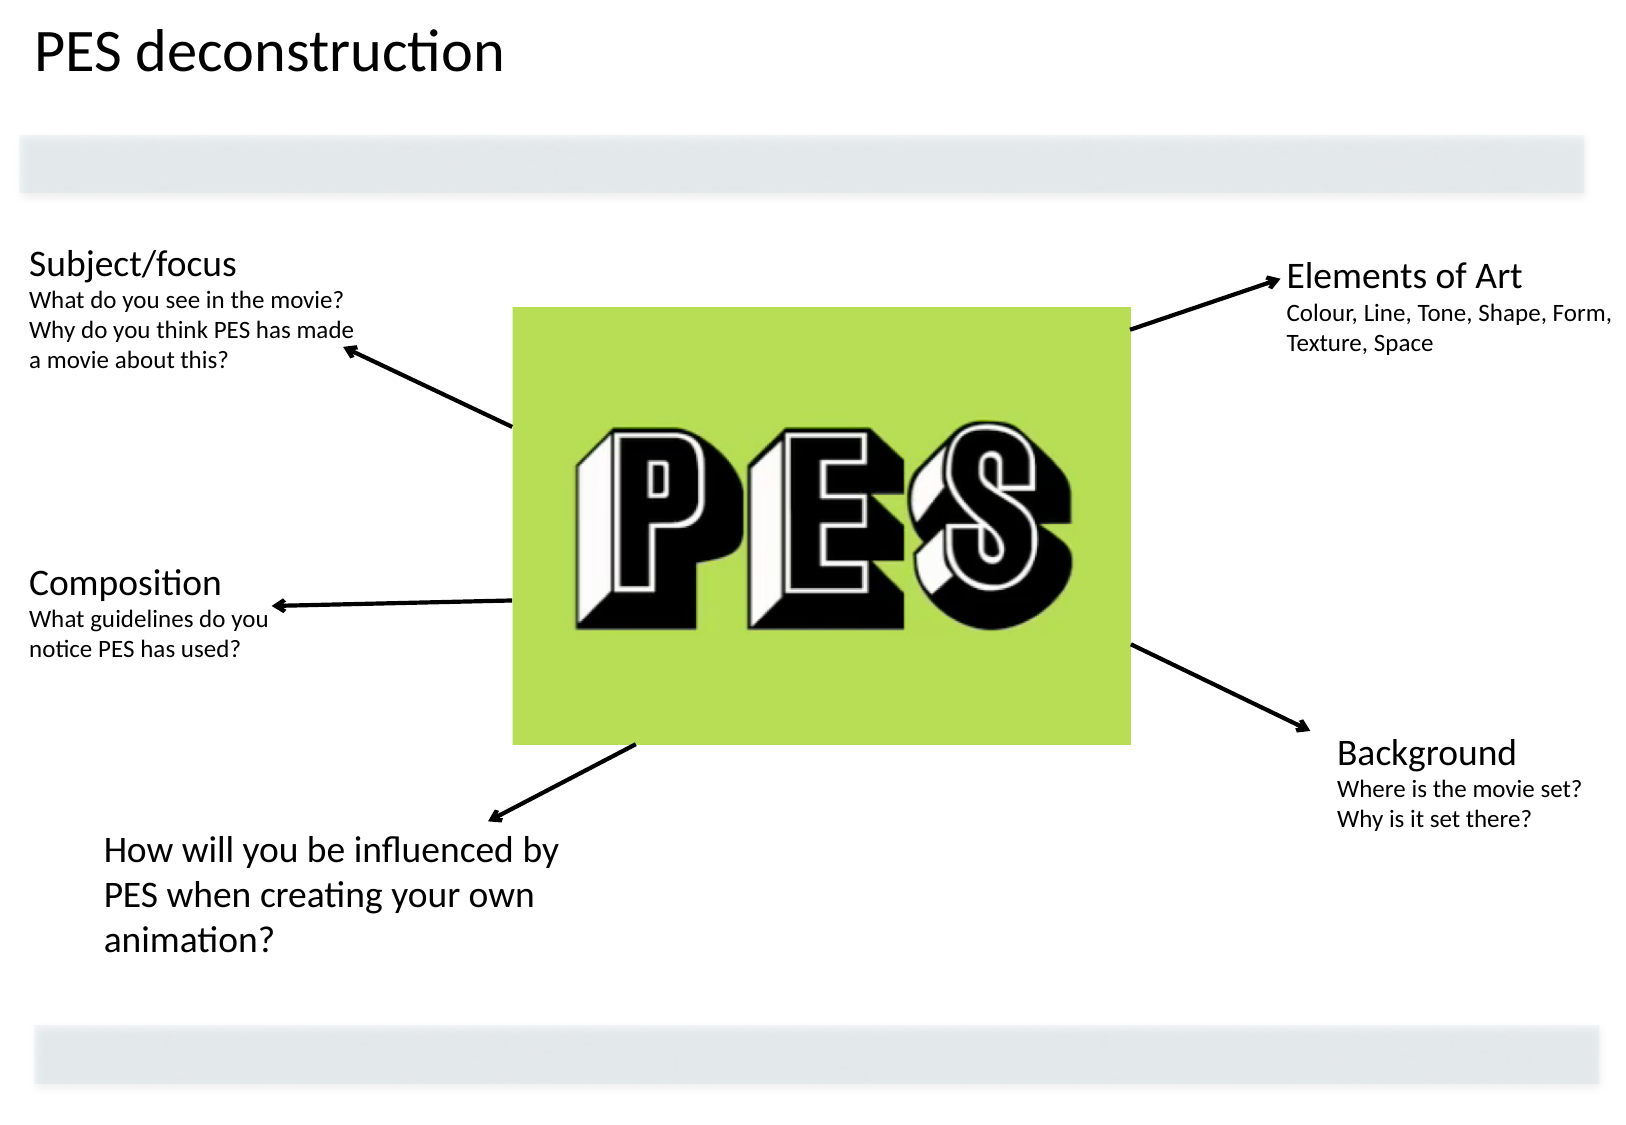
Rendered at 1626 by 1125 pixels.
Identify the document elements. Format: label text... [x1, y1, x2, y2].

text_box Elements of Art Colour, Line, Tone, Shape, Form, Texture, Space [1280, 245, 1625, 363]
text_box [343, 346, 513, 427]
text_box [1130, 644, 1311, 731]
text_box Composition What guidelines do you notice PES has used? [23, 551, 288, 714]
text_box Subject/focus What do you see in the movie? Why do you think PES has made a movie about this? [23, 232, 368, 380]
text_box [271, 600, 513, 606]
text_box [1129, 278, 1281, 330]
text_box Background Where is the movie set? Why is it set there? [1330, 721, 1620, 839]
text_box PES deconstruction [27, 4, 873, 90]
text_box [19, 135, 1585, 193]
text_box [487, 744, 636, 822]
text_box [34, 1025, 1600, 1084]
picture [512, 307, 1131, 745]
text_box How will you be influenced by PES when creating your own animation? [97, 818, 589, 967]
